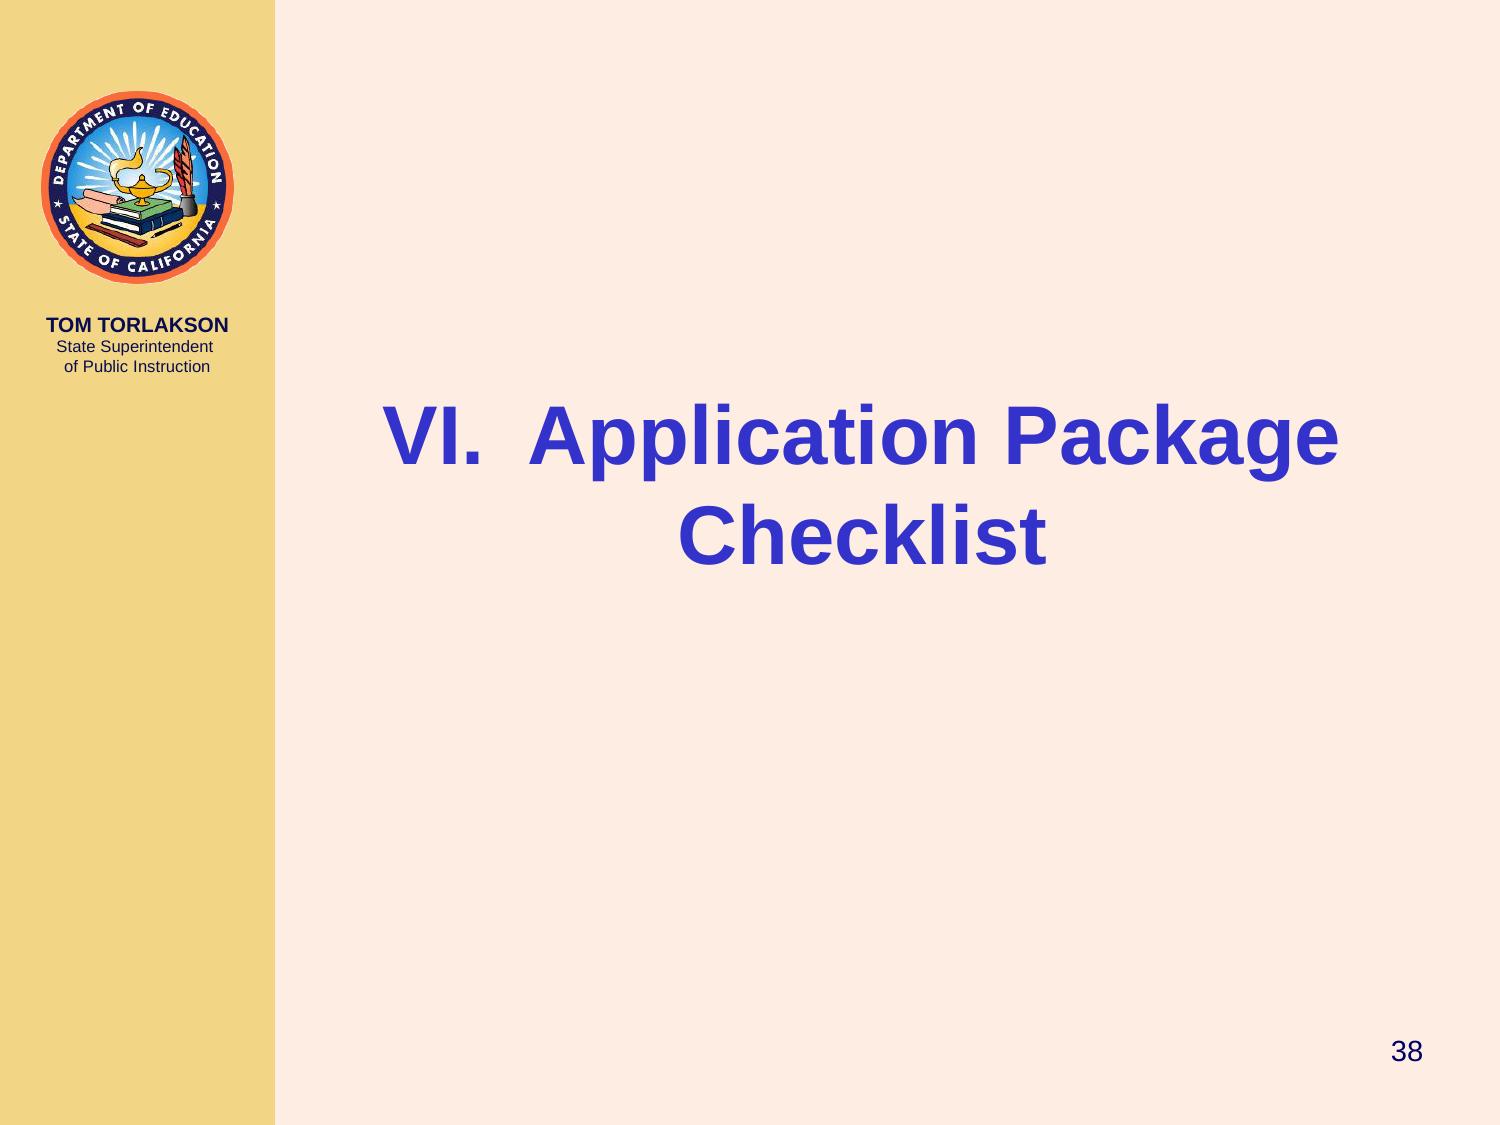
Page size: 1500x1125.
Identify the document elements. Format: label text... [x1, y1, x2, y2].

title VI. Application Package Checklist [300, 387, 1425, 575]
slide_number 38 [1163, 1025, 1439, 1100]
picture [24, 74, 250, 300]
